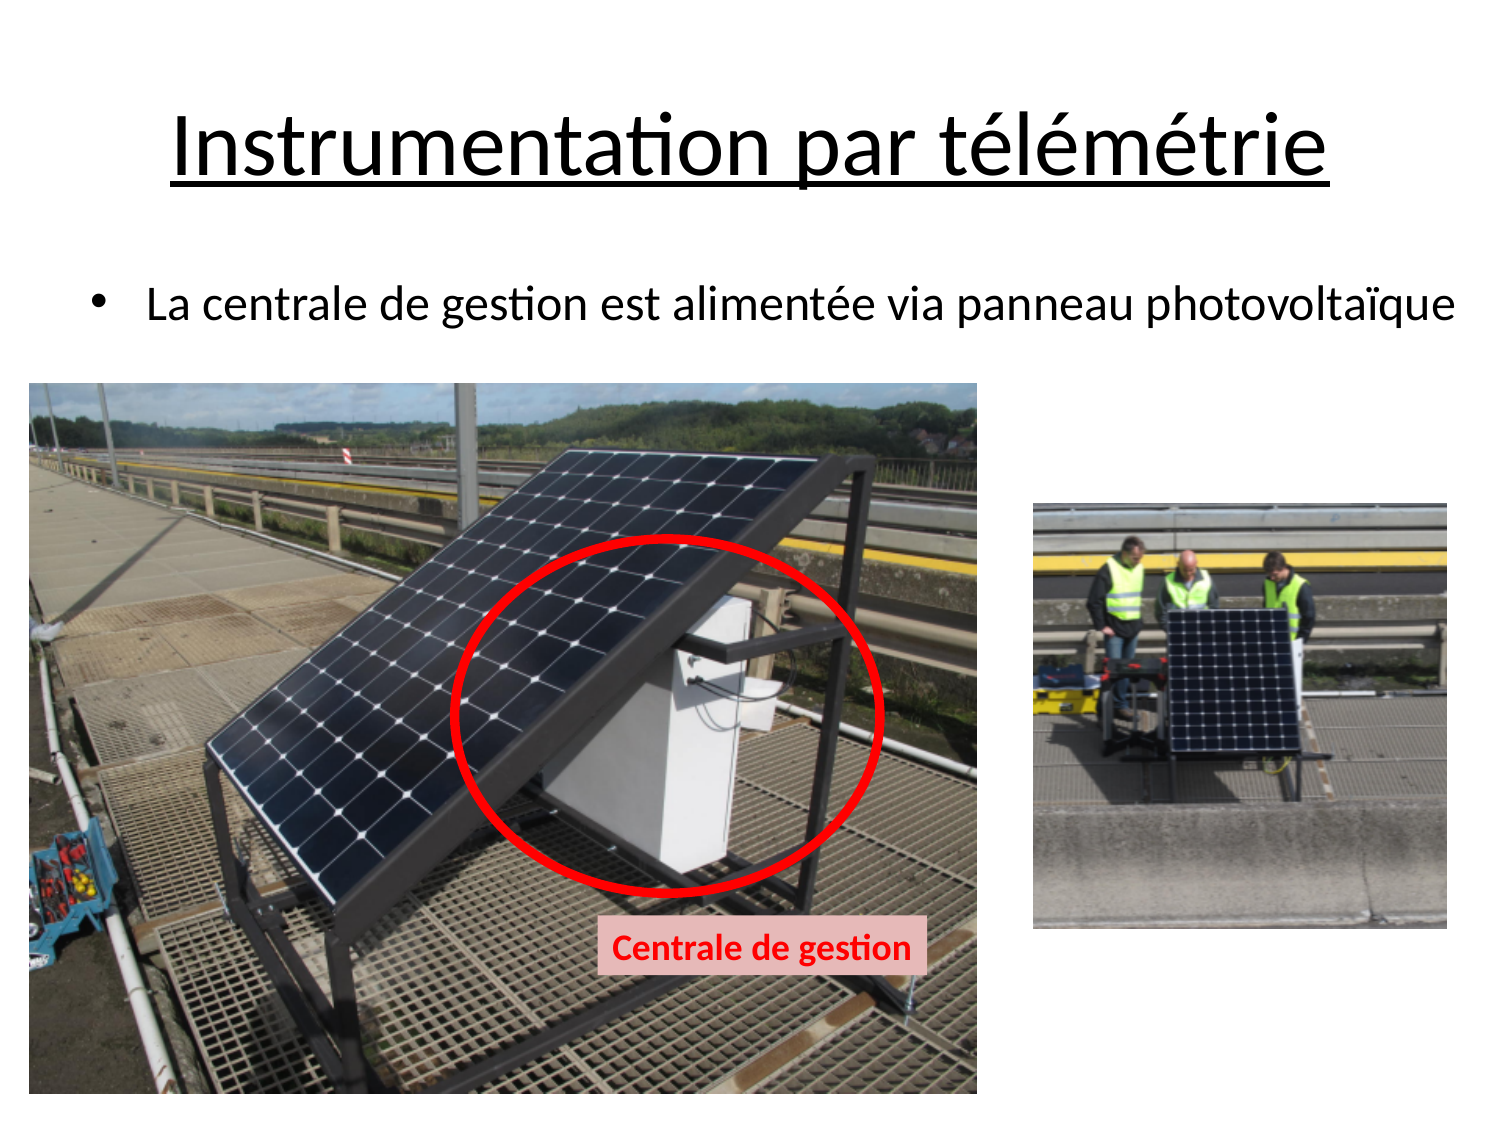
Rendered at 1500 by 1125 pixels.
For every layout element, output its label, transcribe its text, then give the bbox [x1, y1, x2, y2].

picture [29, 383, 977, 1095]
picture [1033, 503, 1448, 929]
title Instrumentation par télémétrie [75, 45, 1425, 233]
list La centrale de gestion est alimentée via panneau photovoltaïque [75, 262, 1483, 1005]
